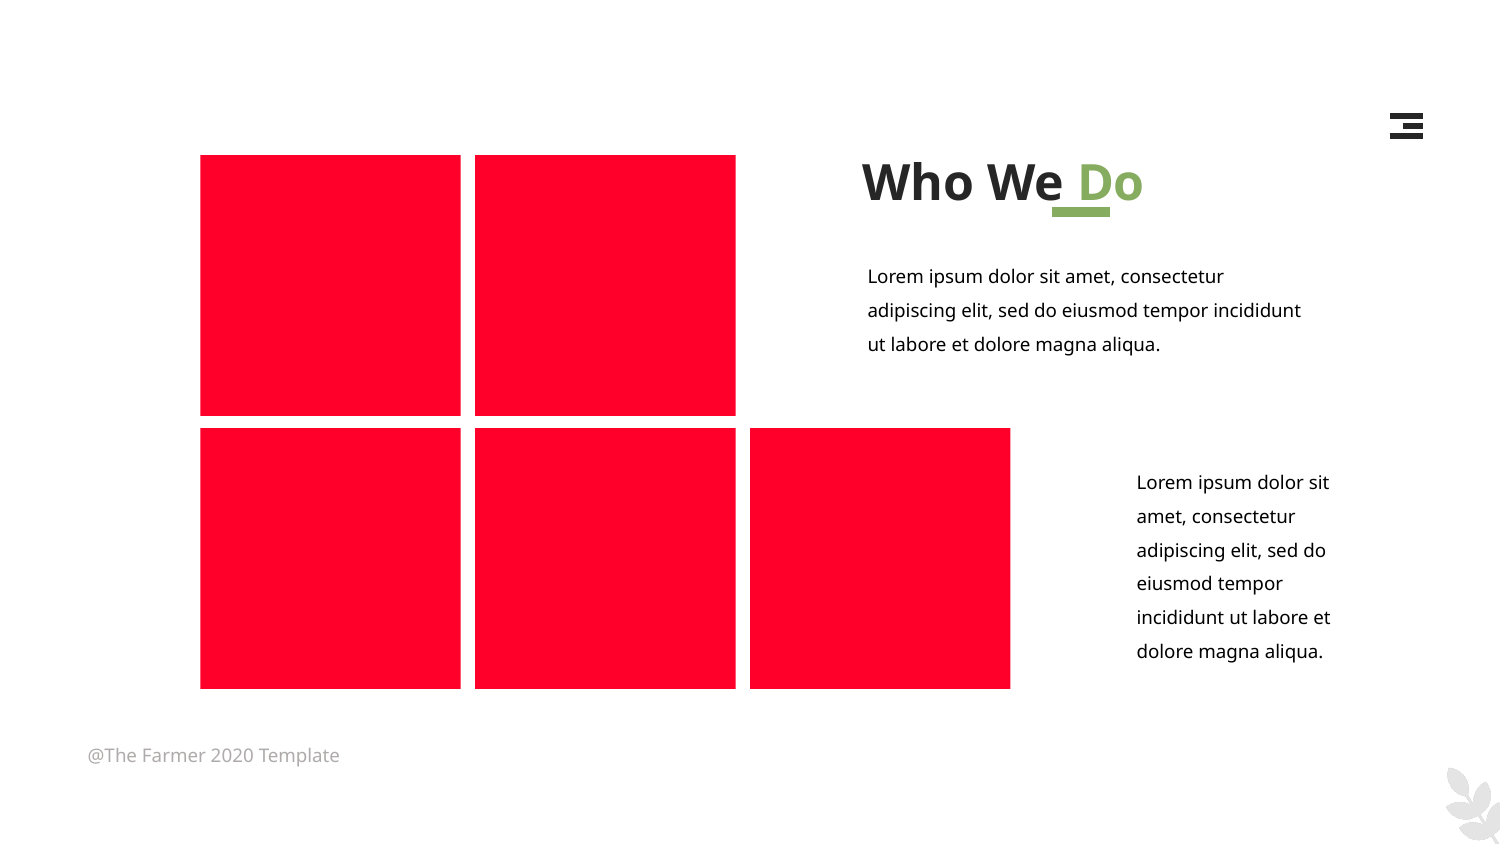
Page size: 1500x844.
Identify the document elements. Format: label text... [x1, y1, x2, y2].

text_box Lorem ipsum dolor sit amet, consectetur adipiscing elit, sed do eiusmod tempor incididunt ut labore et dolore magna aliqua. [852, 246, 1316, 363]
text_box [1389, 116, 1423, 136]
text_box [862, 152, 1252, 212]
text_box @The Farmer 2020 Template [72, 736, 584, 774]
picture [749, 428, 1011, 689]
picture [200, 155, 461, 416]
picture [200, 428, 461, 689]
picture [475, 428, 736, 689]
picture [475, 155, 736, 416]
picture [1404, 737, 1500, 844]
text_box Lorem ipsum dolor sit amet, consectetur adipiscing elit, sed do eiusmod tempor incididunt ut labore et dolore magna aliqua. [1121, 452, 1383, 670]
